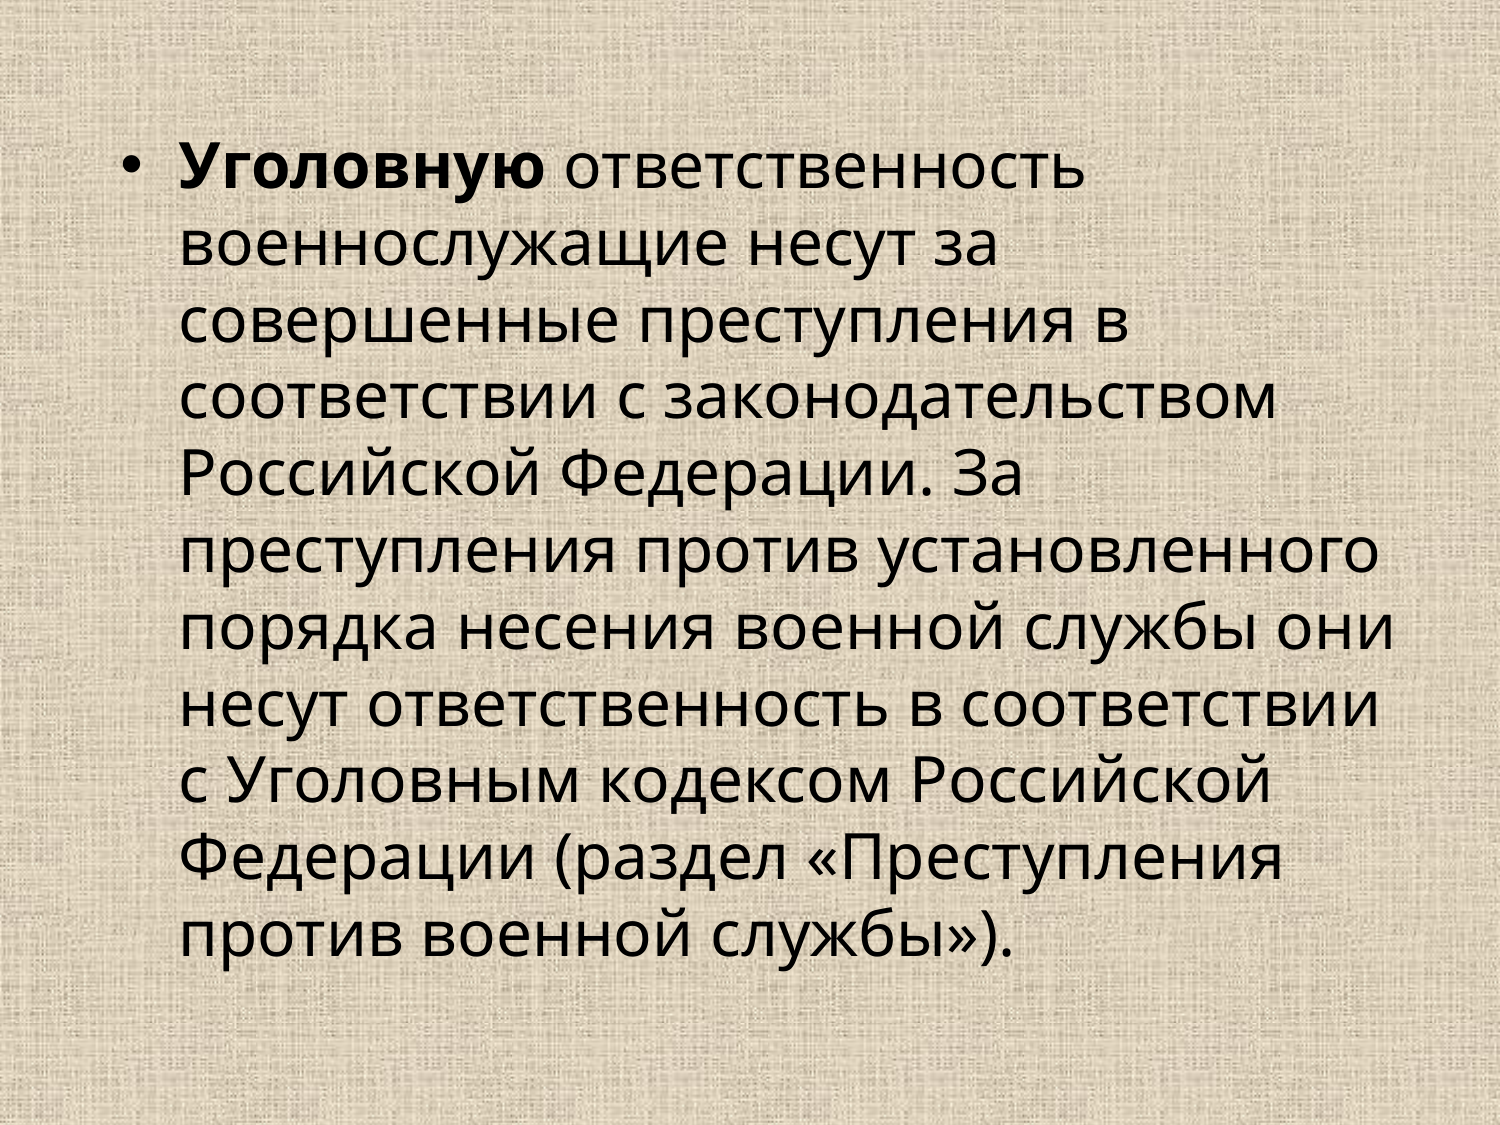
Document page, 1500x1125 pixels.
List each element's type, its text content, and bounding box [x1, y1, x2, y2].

list Уголовную ответственность военнослужащие несут за совершенные преступления в соответствии с законодательством Российской Федерации. За преступления против установленного порядка несения военной службы они несут ответственность в соответствии с Уголовным кодексом Российской Федерации (раздел «Преступления против военной службы»). [105, 117, 1425, 1005]
picture [0, 0, 1500, 1125]
